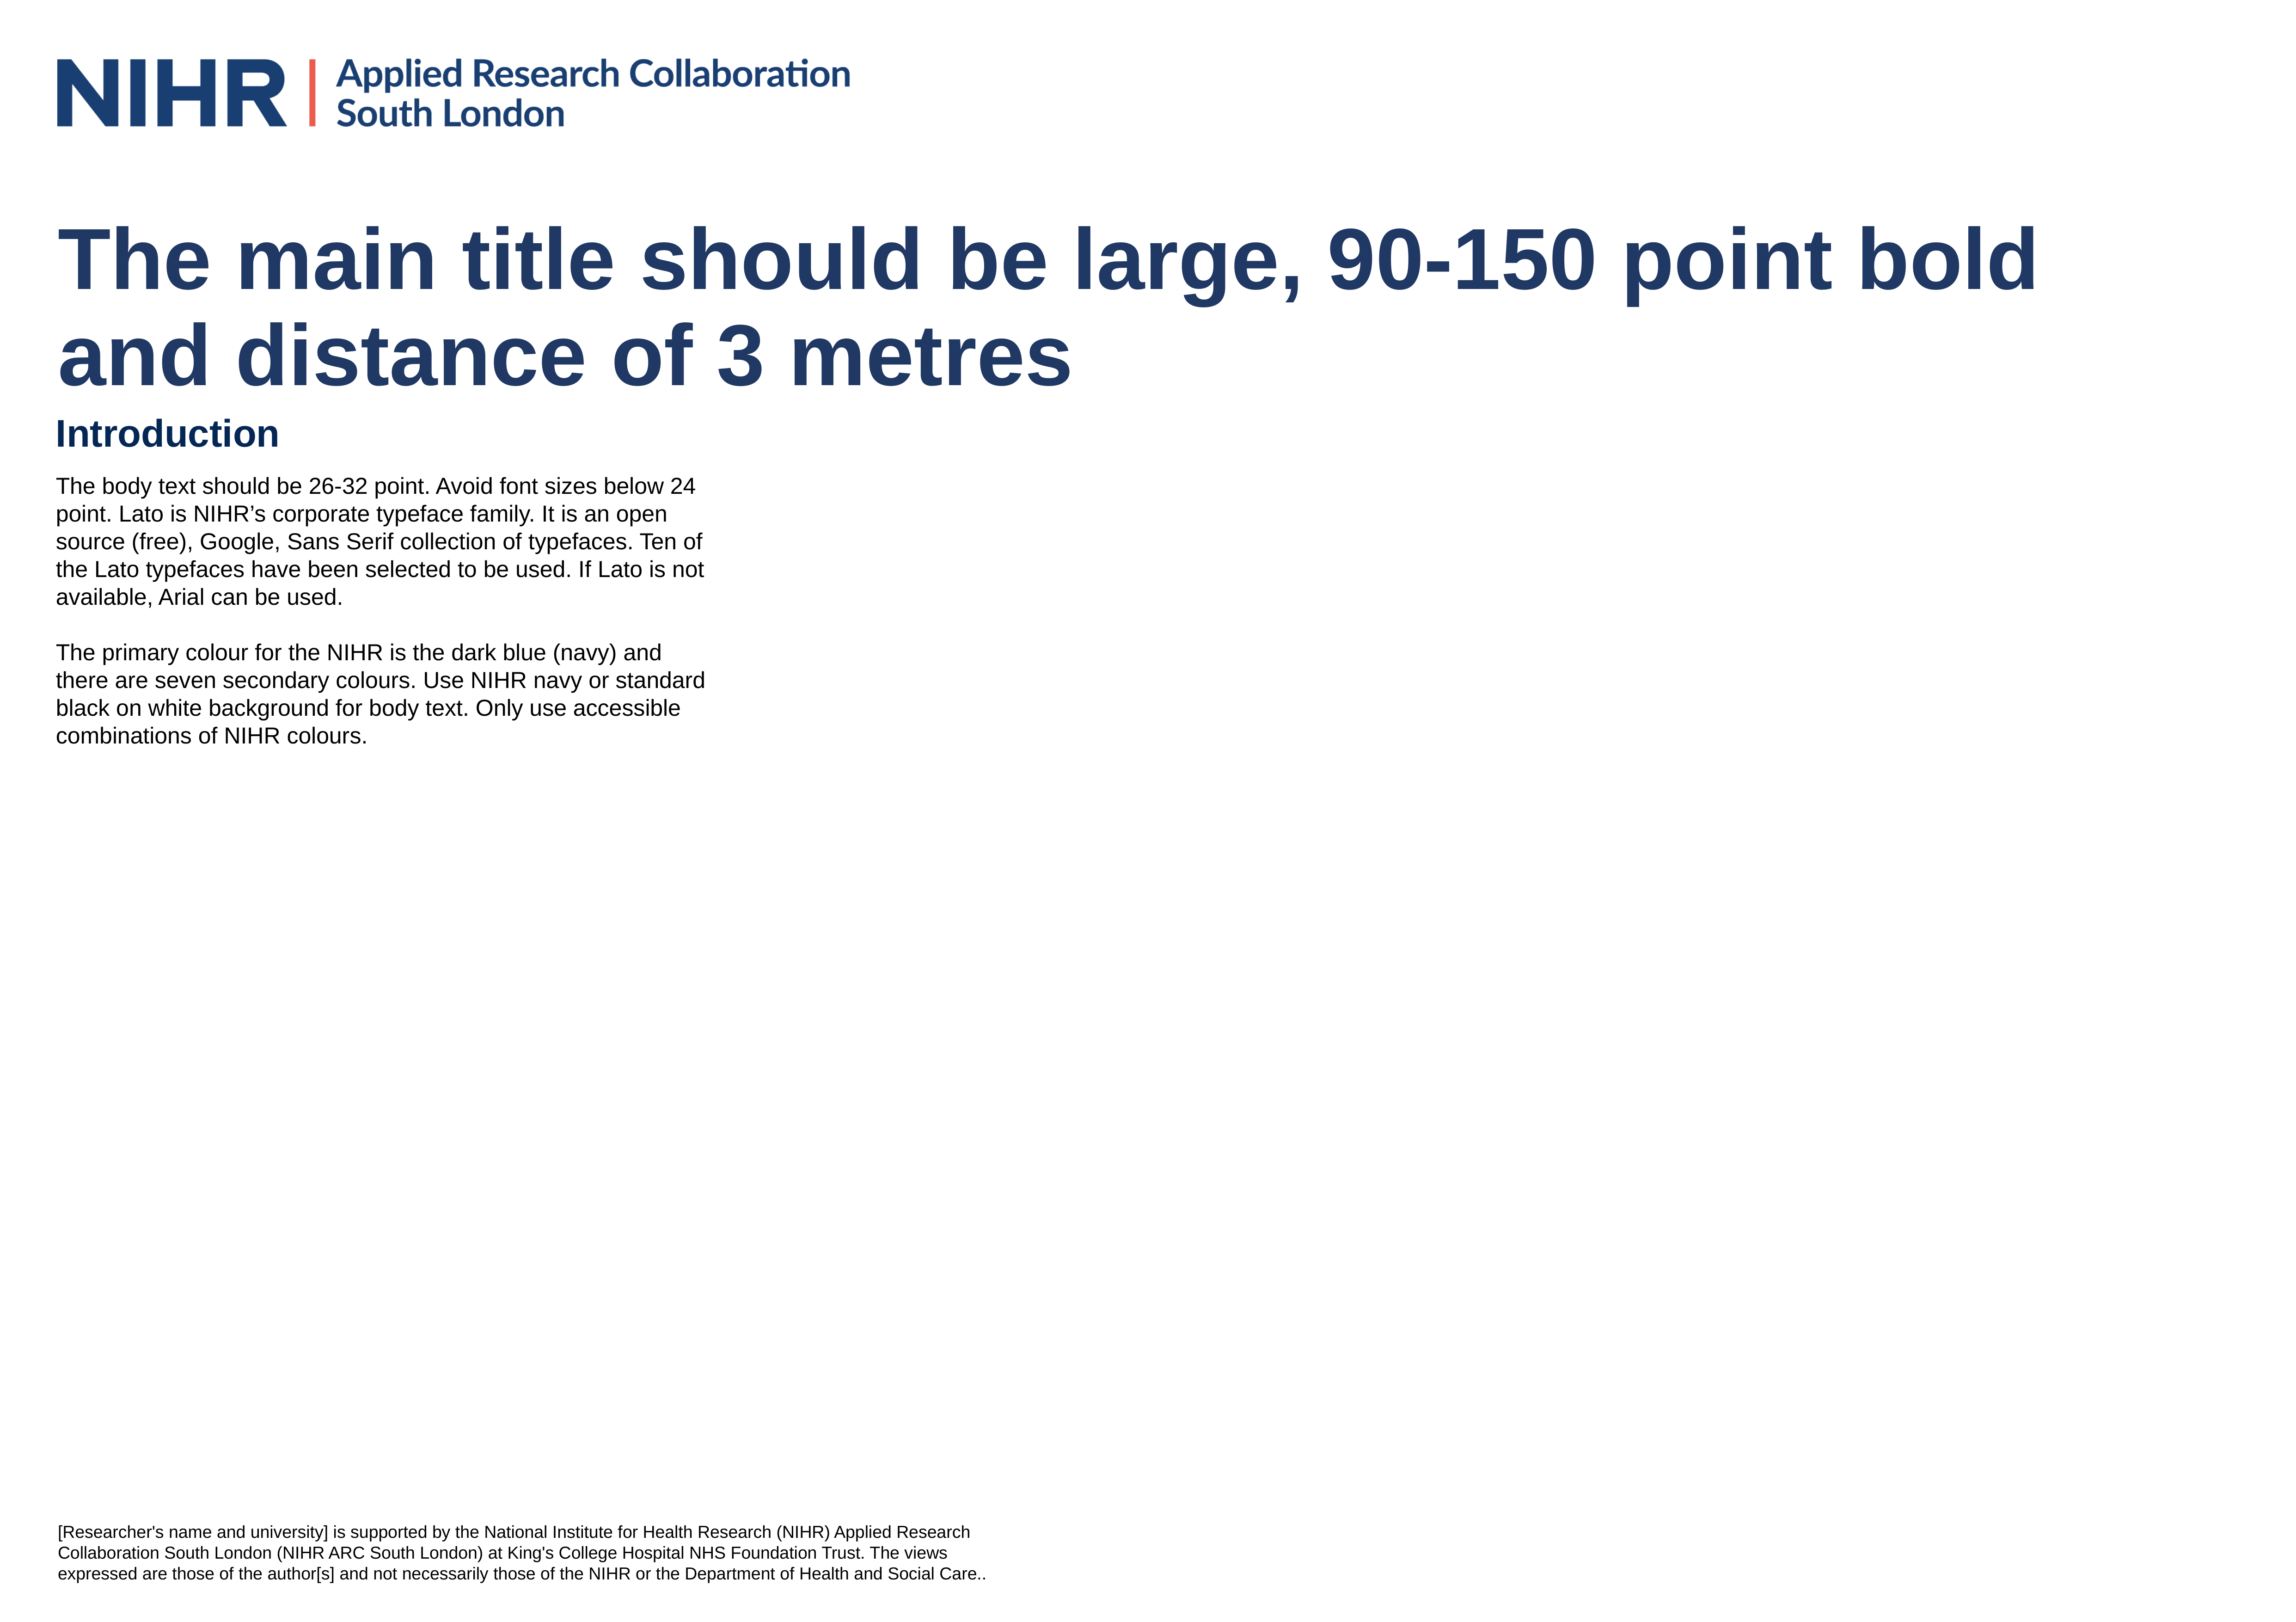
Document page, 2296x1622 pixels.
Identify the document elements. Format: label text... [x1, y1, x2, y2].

text_box Introduction The body text should be 26-32 point. Avoid font sizes below 24 point. Lato is NIHR’s corporate typeface family. It is an open source (free), Google, Sans Serif collection of typefaces. Ten of the Lato typefaces have been selected to be used. If Lato is not available, Arial can be used. The primary colour for the NIHR is the dark blue (navy) and there are seven secondary colours. Use NIHR navy or standard black on white background for body text. Only use accessible combinations of NIHR colours. [55, 408, 713, 811]
text_box [Researcher's name and university] is supported by the National Institute for Health Research (NIHR) Applied Research Collaboration South London (NIHR ARC South London) at King's College Hospital NHS Foundation Trust. The views expressed are those of the author[s] and not necessarily those of the NIHR or the Department of Health and Social Care.. [51, 1517, 1038, 1586]
picture [35, 36, 869, 153]
text_box The main title should be large, 90-150 point bold and distance of 3 metres [51, 207, 2149, 406]
